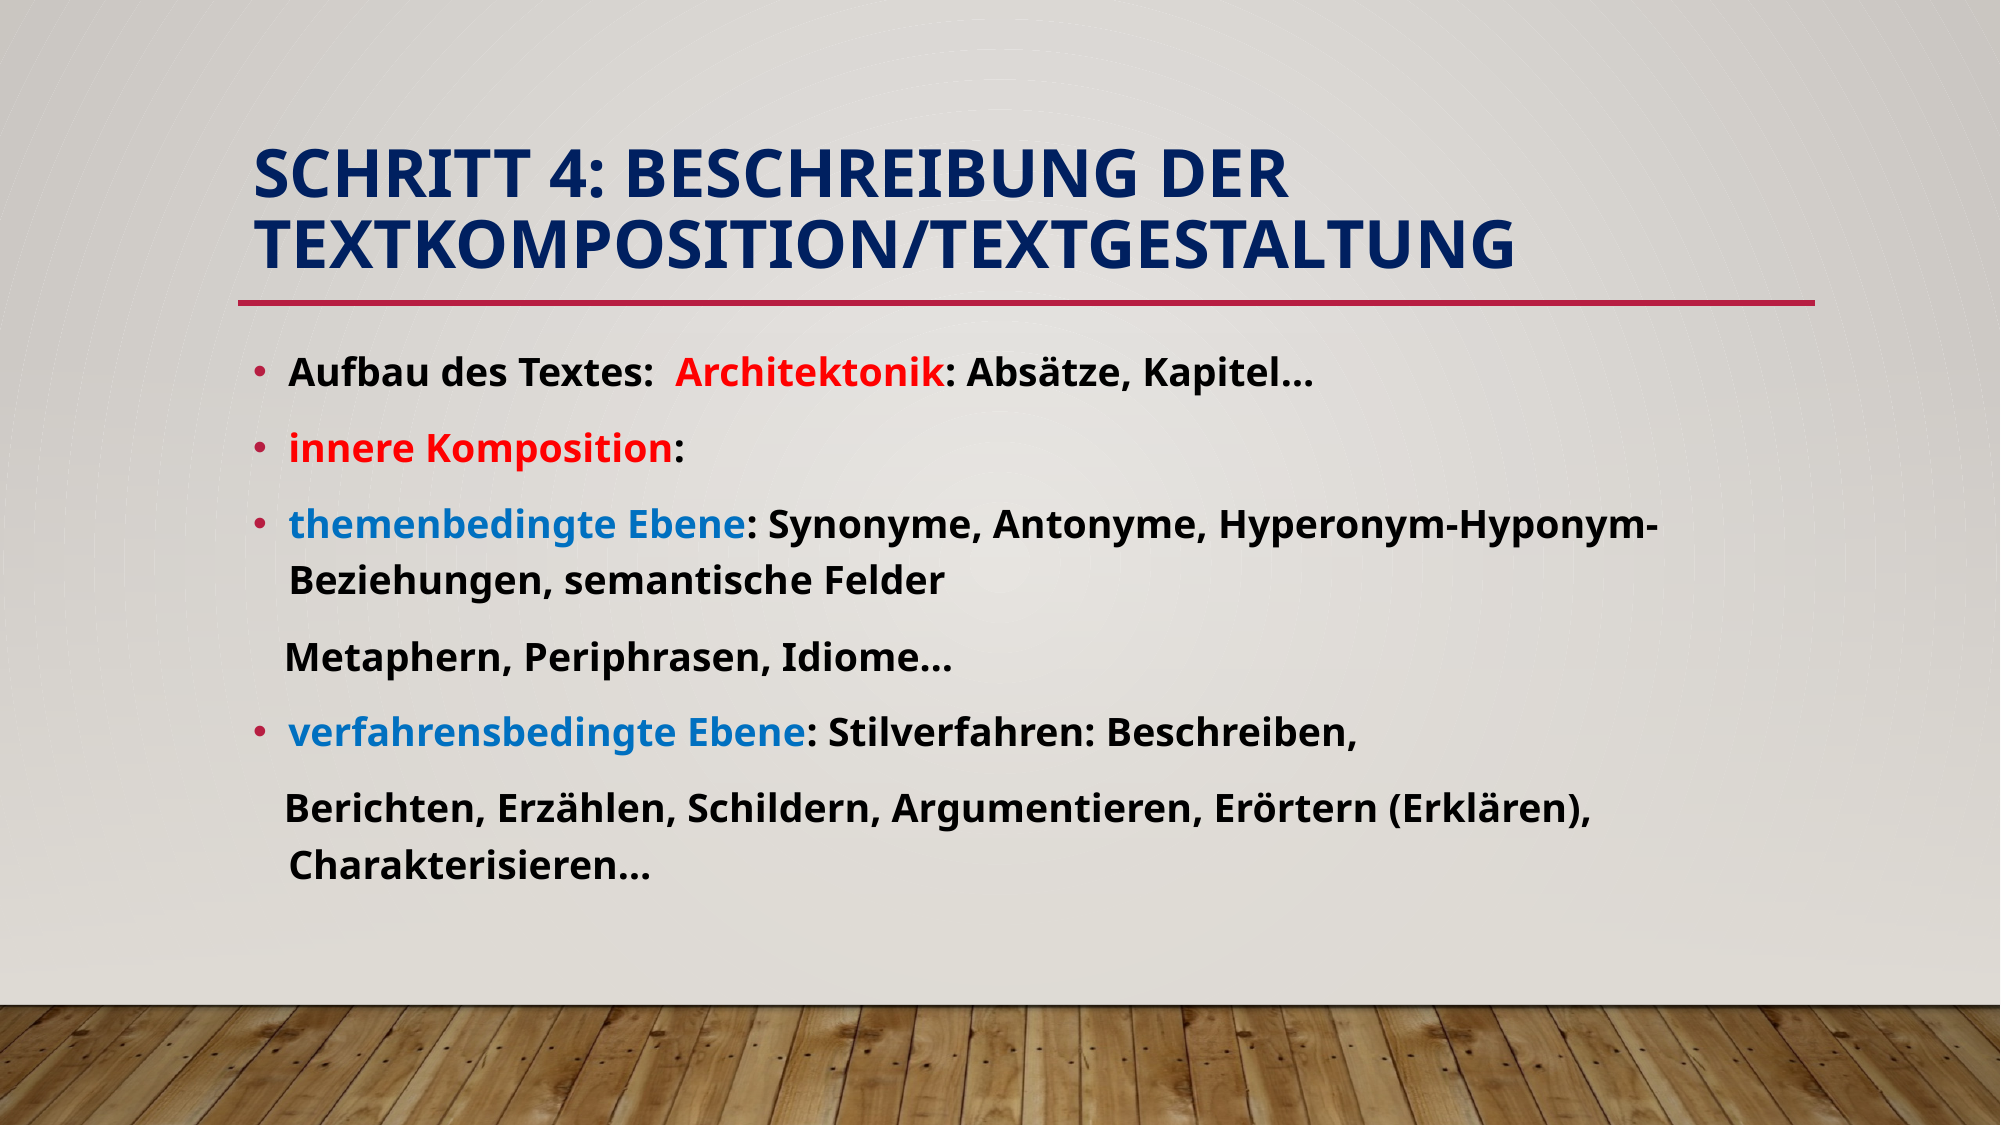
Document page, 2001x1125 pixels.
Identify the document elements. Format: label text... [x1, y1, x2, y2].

title Schritt 4: Beschreibung der Textkomposition/Textgestaltung [238, 131, 1814, 305]
list Aufbau des Textes: Architektonik: Absätze, Kapitel… innere Komposition: themenbedingte Ebene: Synonyme, Antonyme, Hyperonym-Hyponym-Beziehungen, semantische Felder Metaphern, Periphrasen, Idiome… verfahrensbedingte Ebene: Stilverfahren: Beschreiben, Berichten, Erzählen, Schildern, Argumentieren, Erörtern (Erklären), Charakterisieren… [238, 330, 1814, 897]
picture [0, 1005, 2000, 1125]
